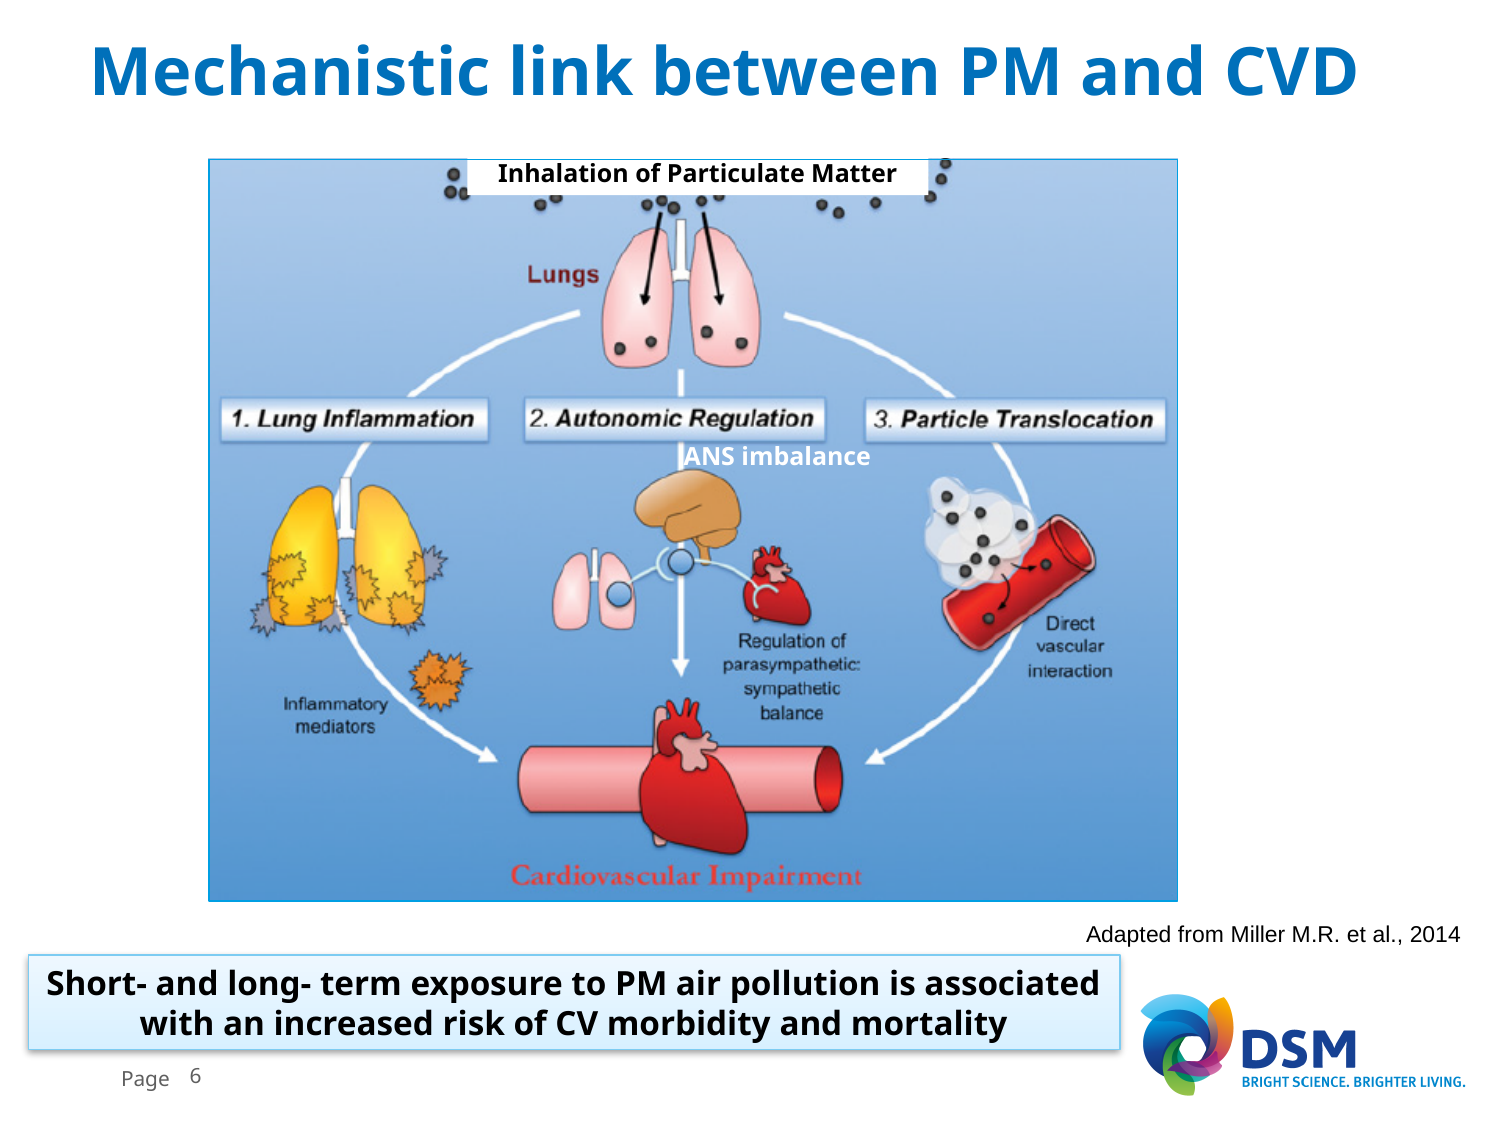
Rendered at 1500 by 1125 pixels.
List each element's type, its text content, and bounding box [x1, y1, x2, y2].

text_box Short- and long- term exposure to PM air pollution is associated with an increased risk of CV morbidity and mortality [28, 954, 1121, 1050]
text_box Adapted from Miller M.R. et al., 2014 [1086, 919, 1477, 958]
title Mechanistic link between PM and CVD [75, 27, 1425, 99]
picture [1139, 992, 1466, 1097]
slide_number 5 [189, 1066, 346, 1092]
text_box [208, 150, 1178, 902]
